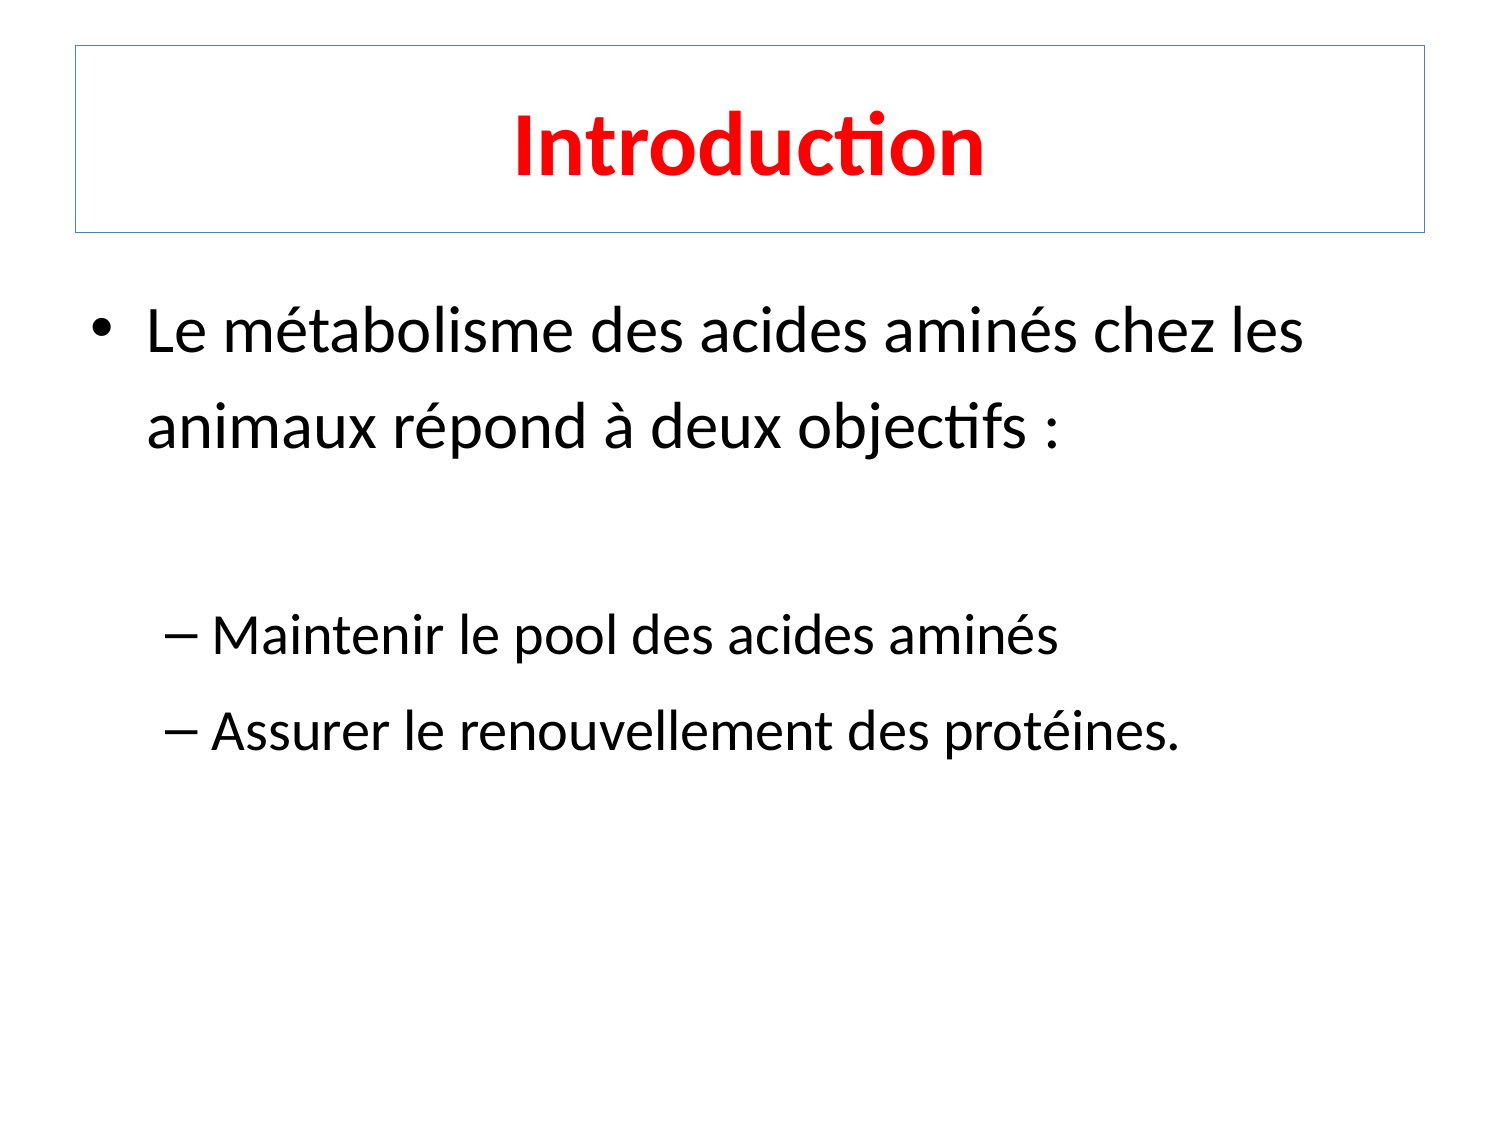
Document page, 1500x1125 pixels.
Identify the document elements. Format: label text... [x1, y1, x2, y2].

list Le métabolisme des acides aminés chez les animaux répond à deux objectifs : Maintenir le pool des acides aminés Assurer le renouvellement des protéines. [75, 262, 1425, 1005]
title Introduction [75, 45, 1425, 233]
